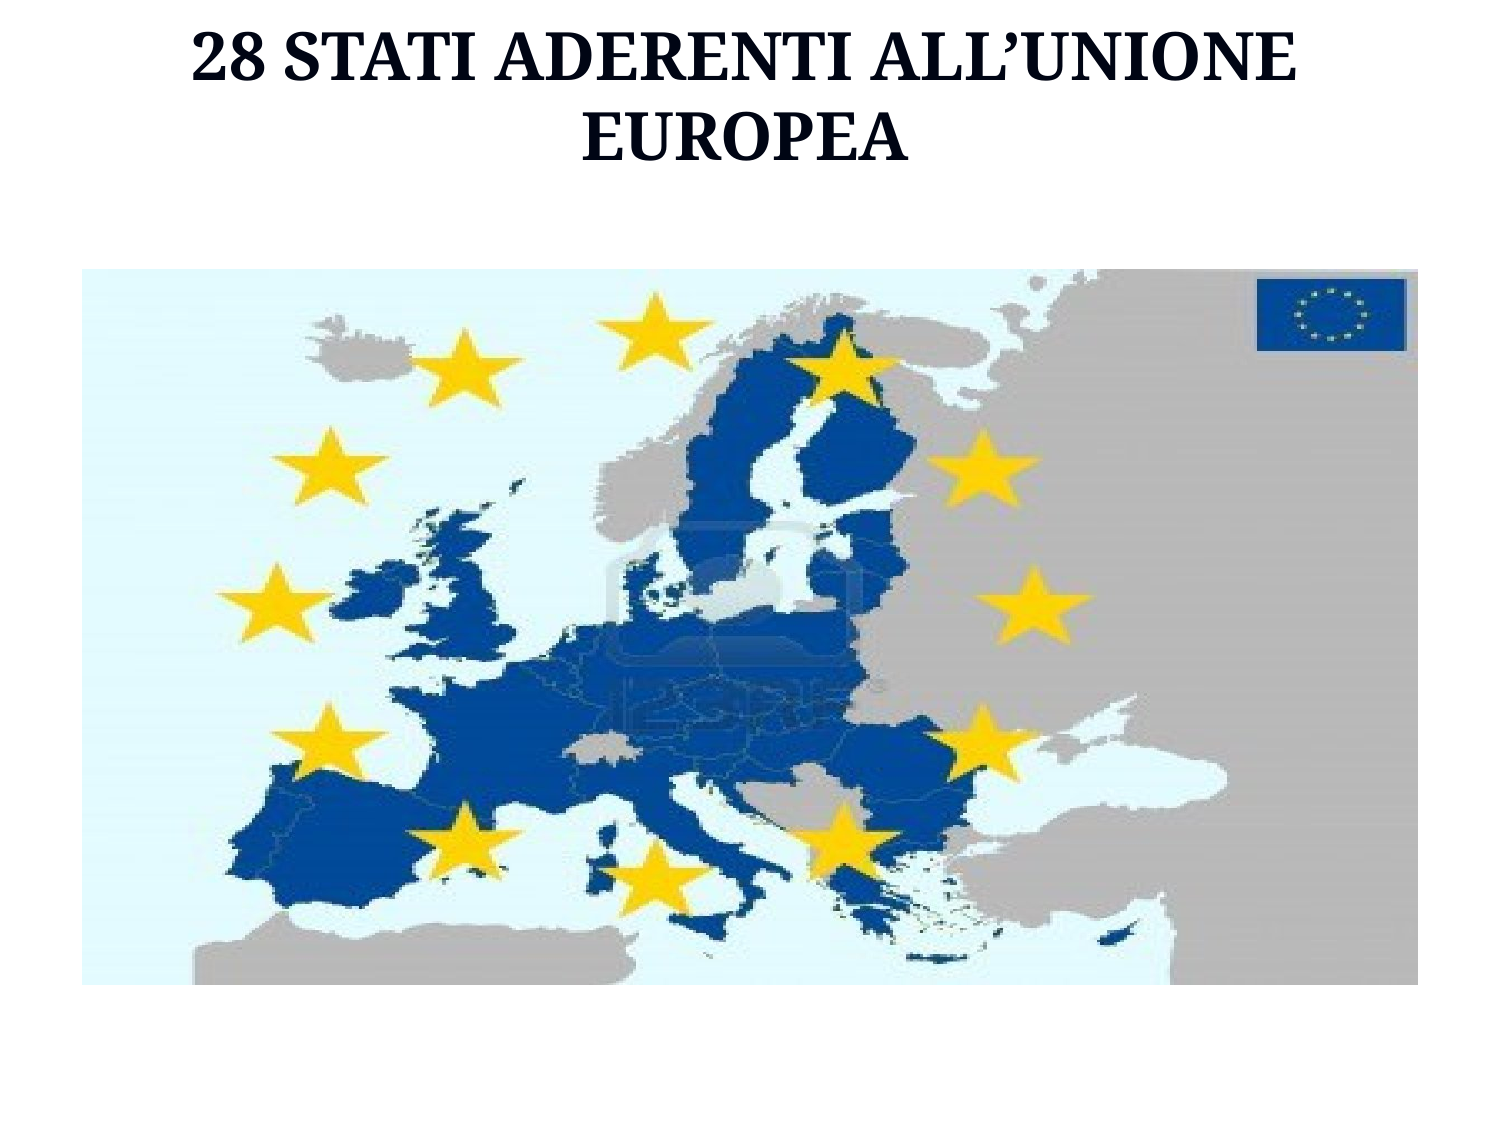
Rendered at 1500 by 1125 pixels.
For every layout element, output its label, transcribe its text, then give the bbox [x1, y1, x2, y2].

picture [81, 269, 1419, 985]
title 28 STATI ADERENTI ALL’UNIONE EUROPEA [70, 0, 1421, 188]
